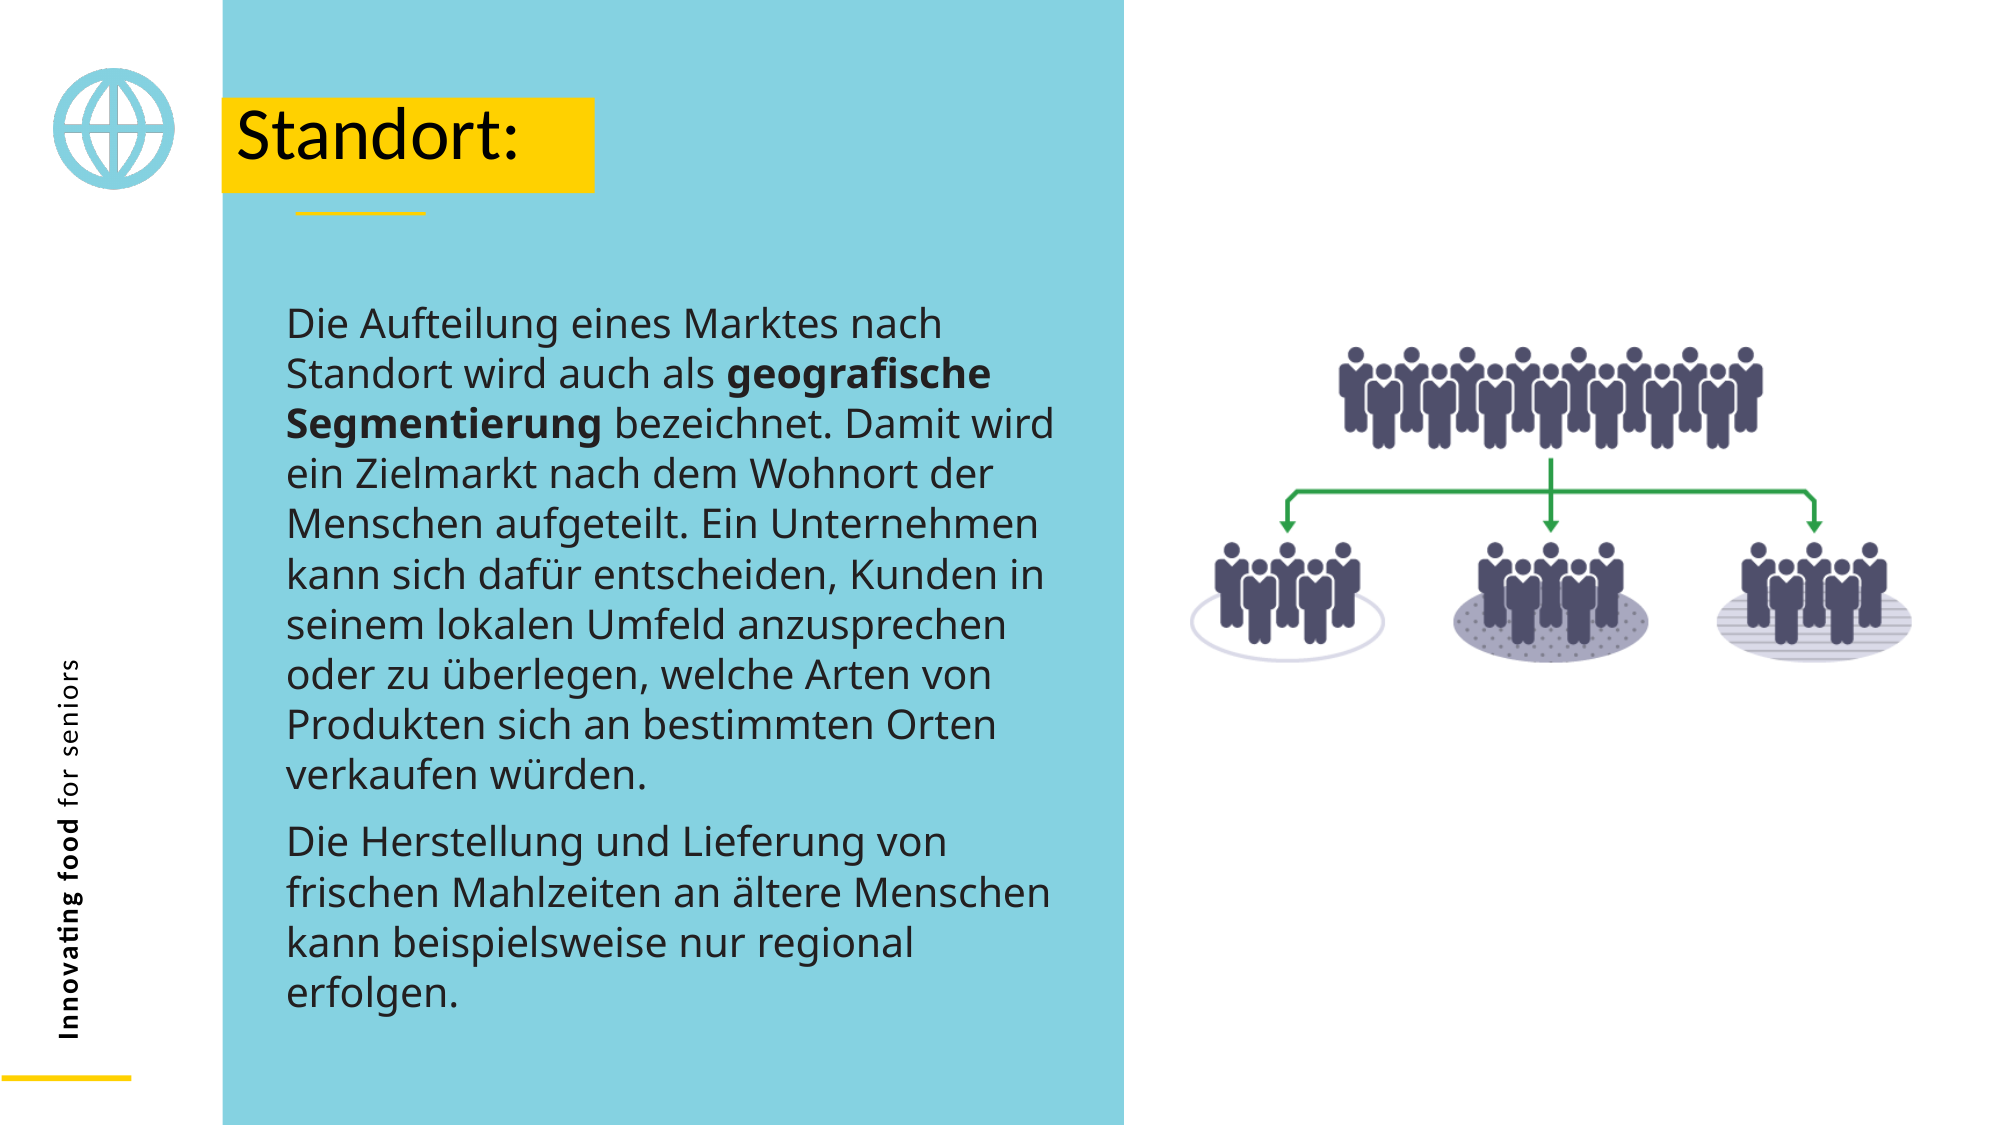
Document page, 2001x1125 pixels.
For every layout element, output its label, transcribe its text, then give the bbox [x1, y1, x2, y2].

picture [1189, 346, 1913, 665]
picture [38, 53, 189, 204]
list Die Aufteilung eines Marktes nach Standort wird auch als geografische Segmentierung bezeichnet. Damit wird ein Zielmarkt nach dem Wohnort der Menschen aufgeteilt. Ein Unternehmen kann sich dafür entscheiden, Kunden in seinem lokalen Umfeld anzusprechen oder zu überlegen, welche Arten von Produkten sich an bestimmten Orten verkaufen würden. Die Herstellung und Lieferung von frischen Mahlzeiten an ältere Menschen kann beispielsweise nur regional erfolgen. [237, 290, 1090, 1034]
list Standort: [221, 97, 595, 194]
